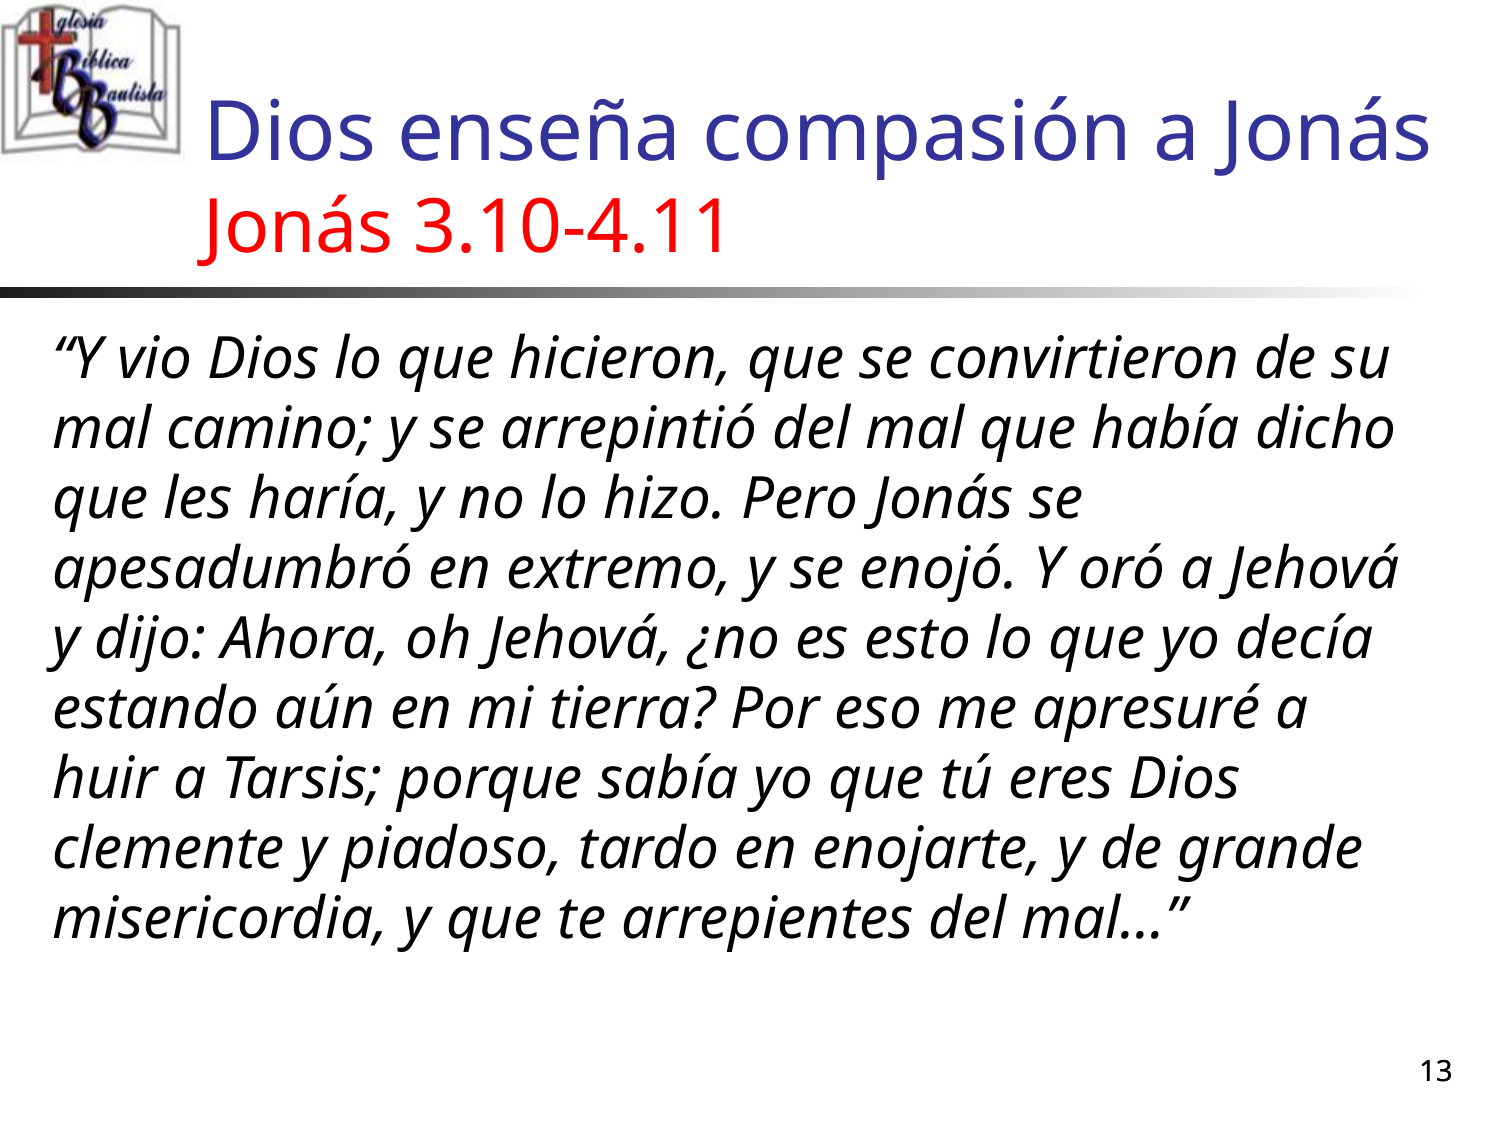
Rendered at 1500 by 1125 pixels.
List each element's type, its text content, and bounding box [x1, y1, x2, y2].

title Dios enseña compasión a Jonás Jonás 3.10-4.11 [188, 34, 1468, 276]
text_box 13 [1155, 1024, 1468, 1100]
picture [0, 0, 185, 163]
text_box “Y vio Dios lo que hicieron, que se convirtieron de su mal camino; y se arrepintió del mal que había dicho que les haría, y no lo hizo. Pero Jonás se apesadumbró en extremo, y se enojó. Y oró a Jehová y dijo: Ahora, oh Jehová, ¿no es esto lo que yo decía estando aún en mi tierra? Por eso me apresuré a huir a Tarsis; porque sabía yo que tú eres Dios clemente y piadoso, tardo en enojarte, y de grande misericordia, y que te arrepientes del mal…” [37, 312, 1438, 958]
